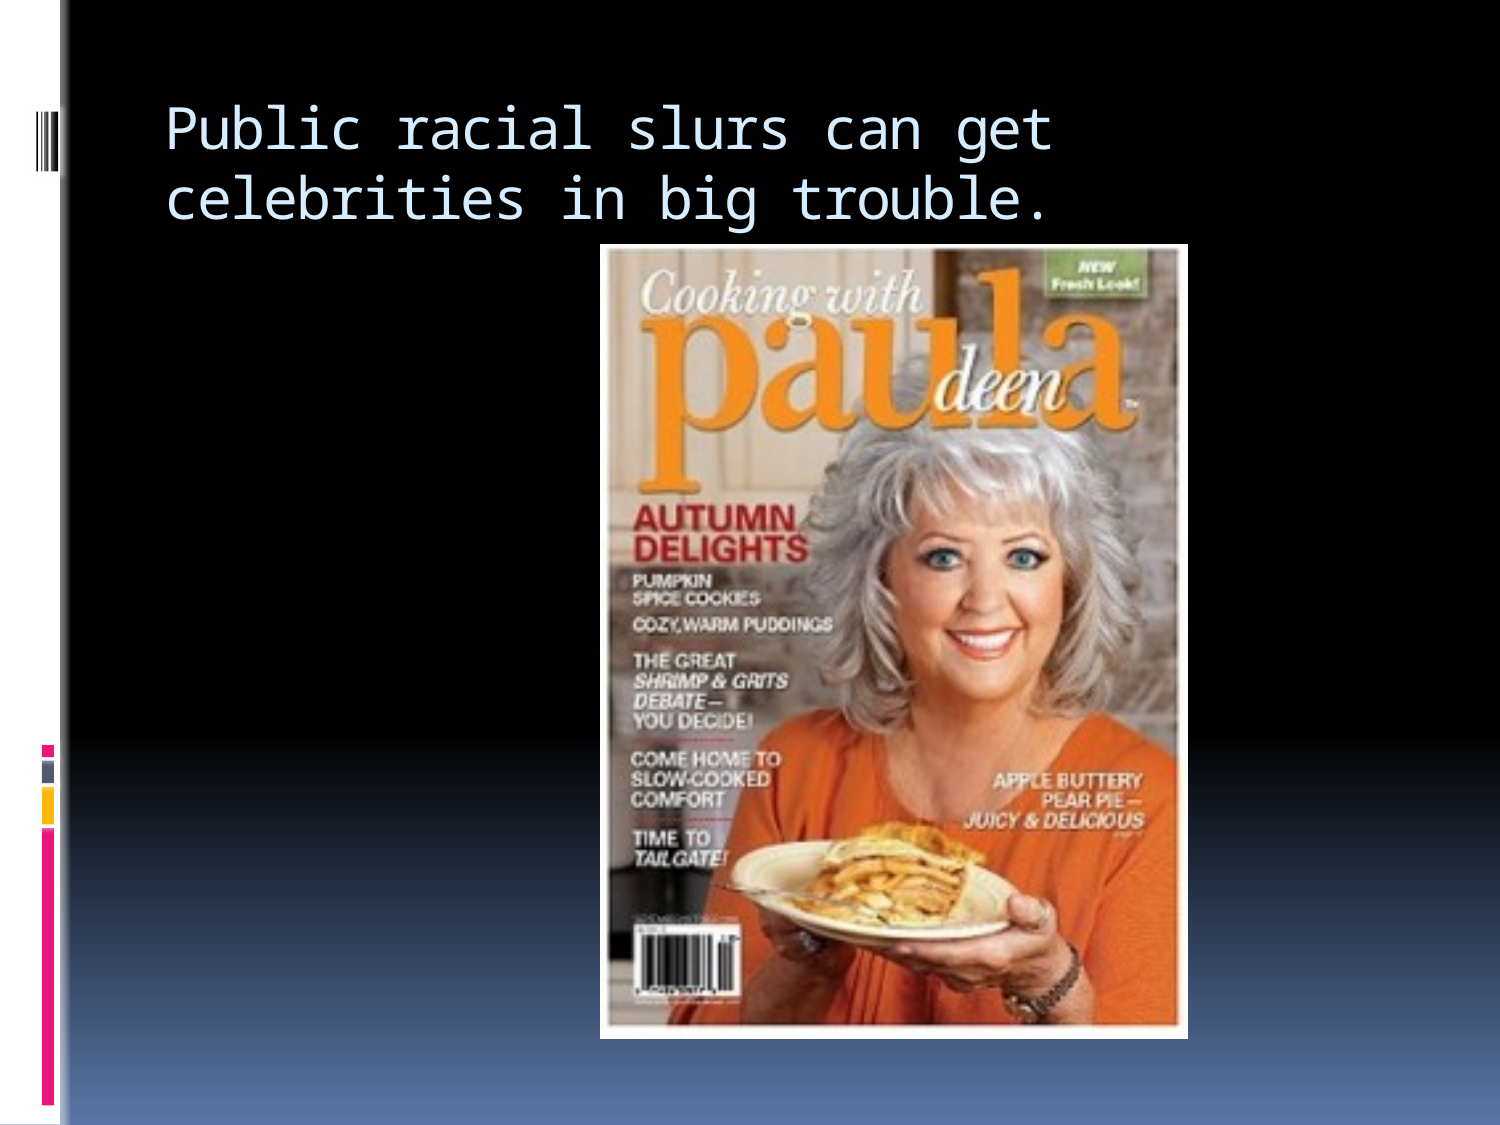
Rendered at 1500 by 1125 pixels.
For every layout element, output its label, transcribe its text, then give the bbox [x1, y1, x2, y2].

title Public racial slurs can get celebrities in big trouble. [150, 83, 1425, 363]
picture [599, 243, 1188, 1039]
